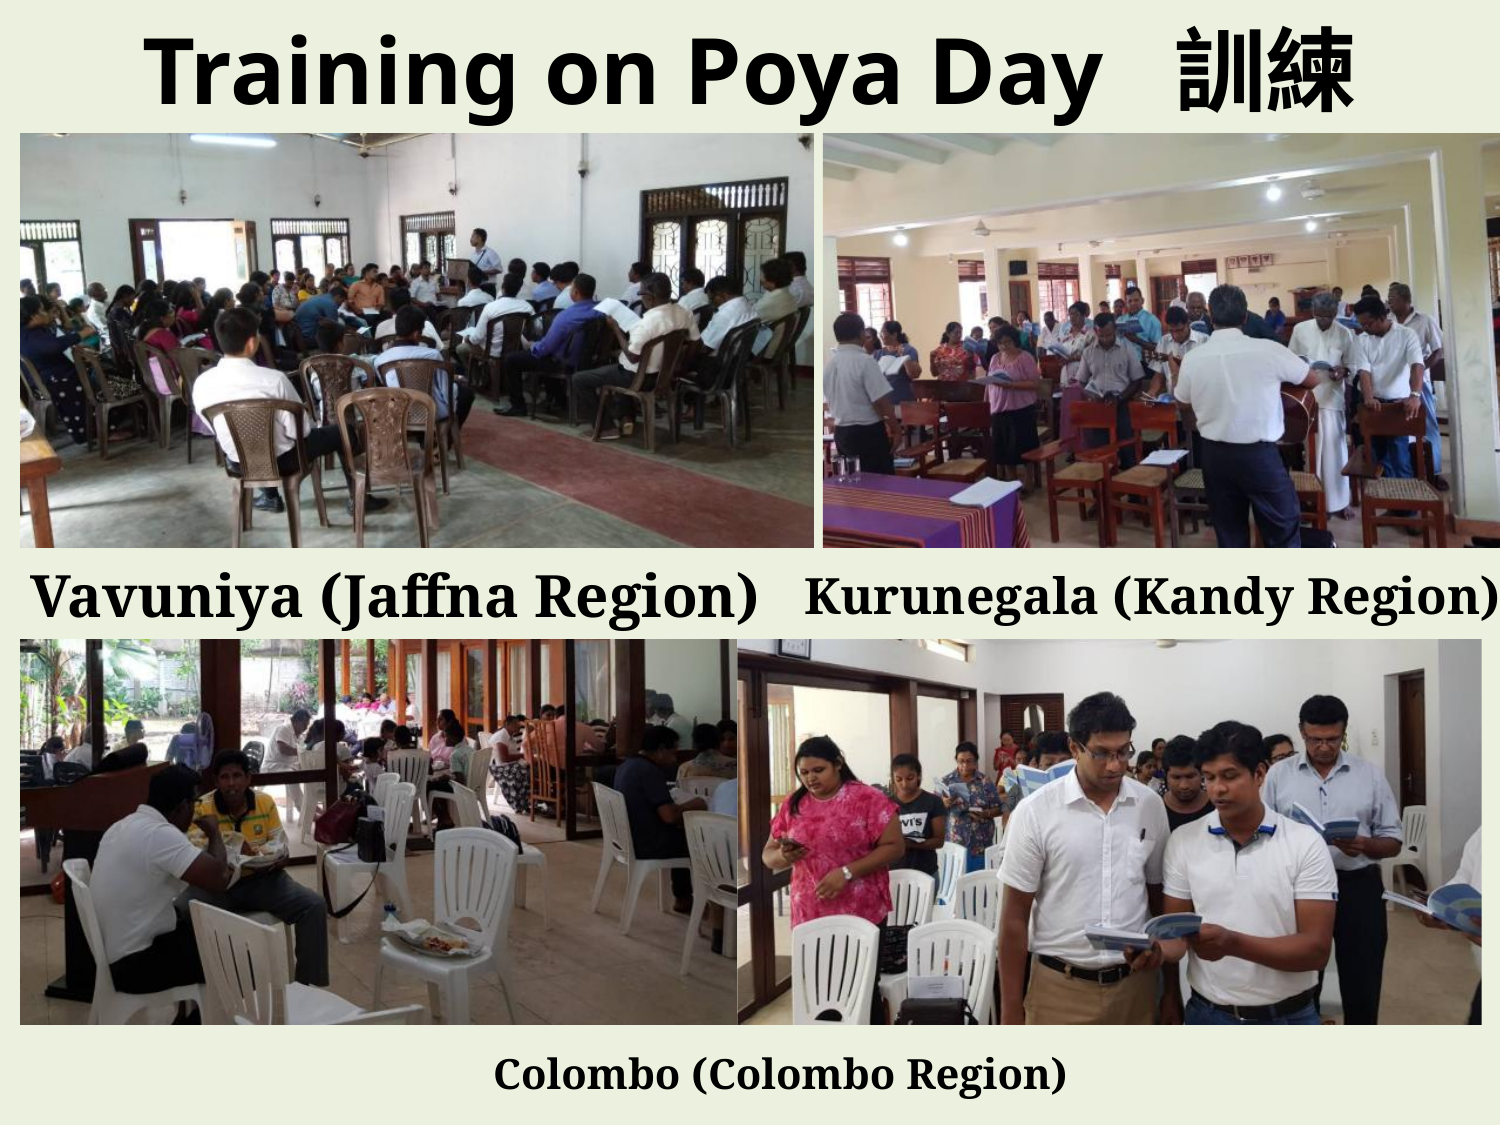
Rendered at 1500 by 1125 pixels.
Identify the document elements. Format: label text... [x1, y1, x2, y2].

text_box Kurunegala (Kandy Region) [789, 556, 1500, 632]
picture [19, 638, 1482, 1026]
picture [822, 133, 1500, 549]
picture [19, 133, 815, 549]
title Training on Poya Day 訓練 [0, 0, 1500, 1125]
text_box Colombo (Colombo Region) [478, 1040, 1083, 1105]
text_box Vavuniya (Jaffna Region) [15, 551, 775, 637]
